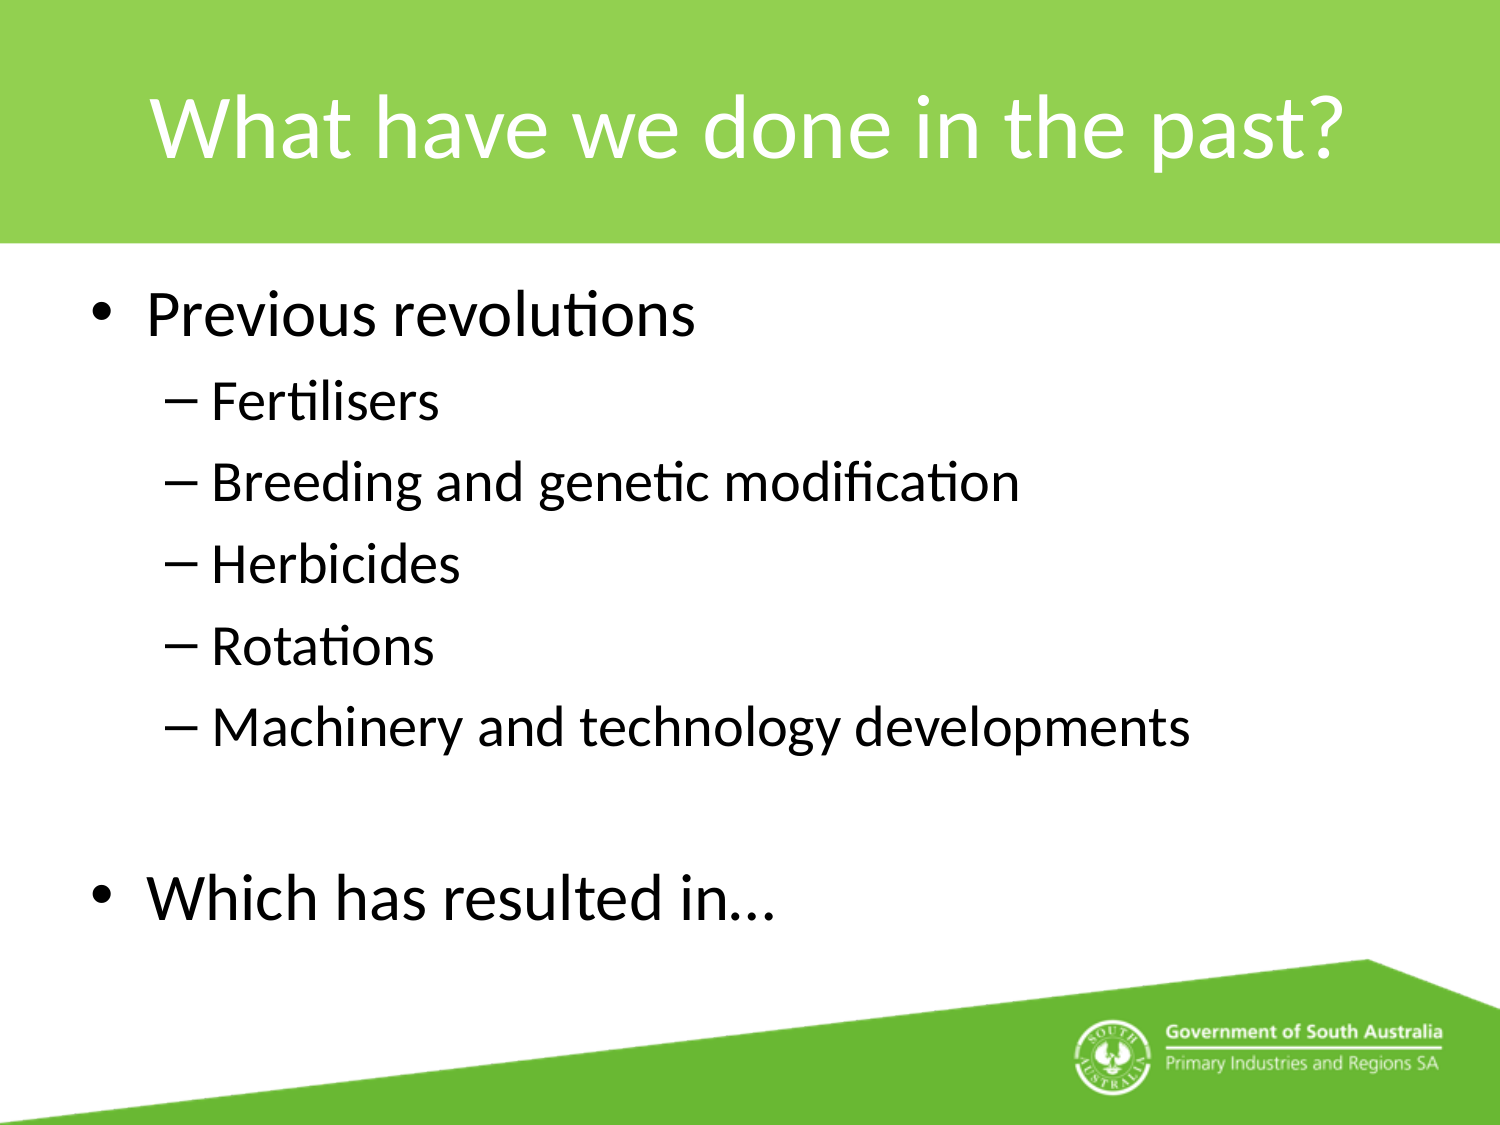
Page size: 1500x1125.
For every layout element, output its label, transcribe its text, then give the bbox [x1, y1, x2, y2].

list Previous revolutions Fertilisers Breeding and genetic modification Herbicides Rotations Machinery and technology developments Which has resulted in… [75, 262, 1425, 956]
picture [0, 958, 1500, 1125]
title What have we done in the past? [0, 0, 1500, 244]
